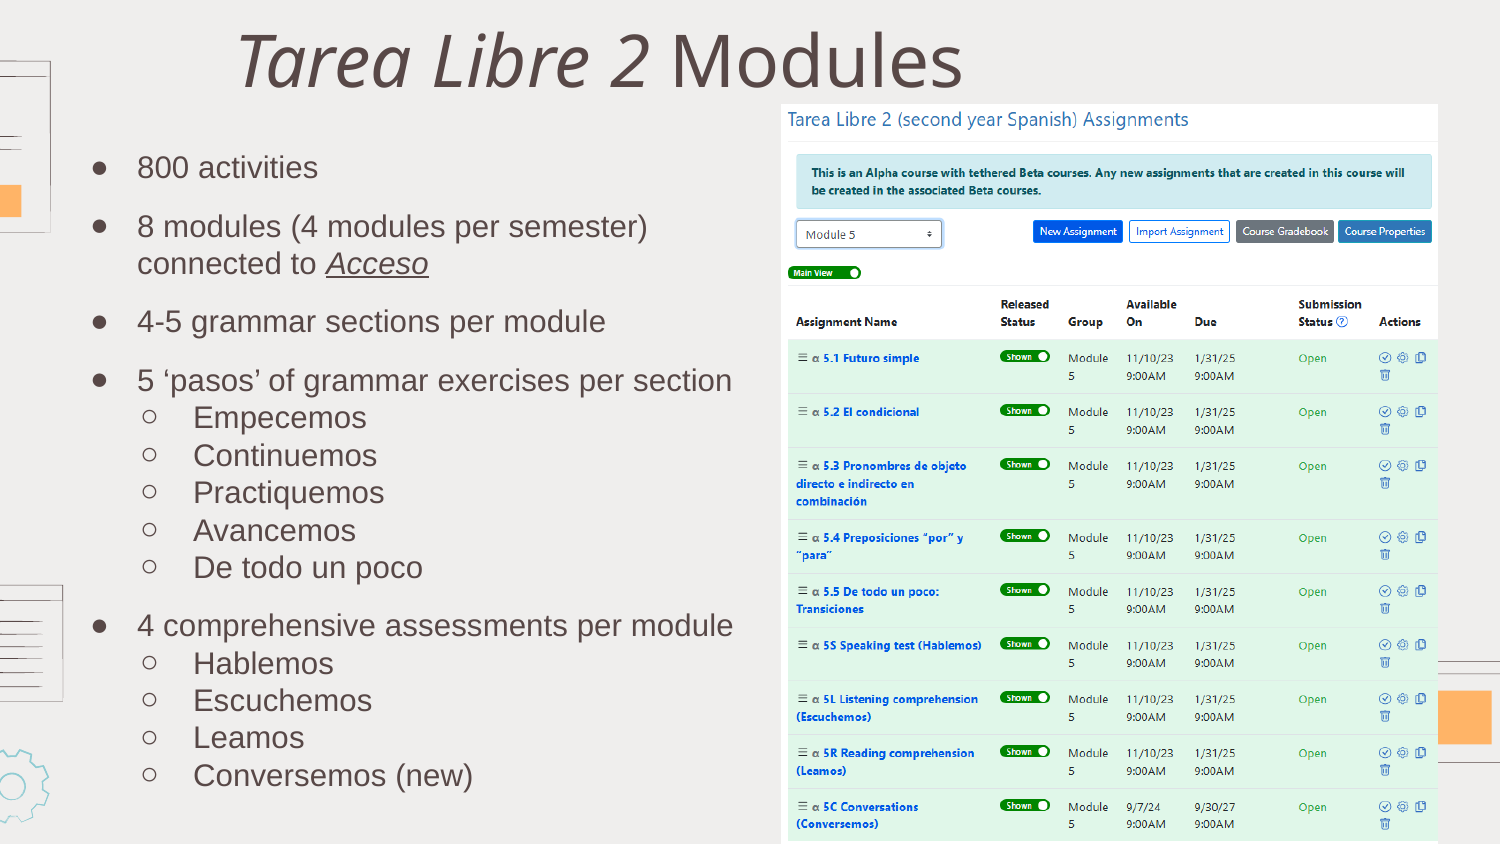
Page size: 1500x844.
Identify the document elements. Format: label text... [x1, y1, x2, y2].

title Tarea Libre 2 Modules [219, 0, 1484, 94]
list 800 activities 8 modules (4 modules per semester) connected to Acceso 4-5 grammar sections per module 5 ‘pasos’ of grammar exercises per section Empecemos Continuemos Practiquemos Avancemos De todo un poco 4 comprehensive assessments per module Hablemos Escuchemos Leamos Conversemos (new) [75, 132, 770, 844]
picture [781, 104, 1438, 844]
